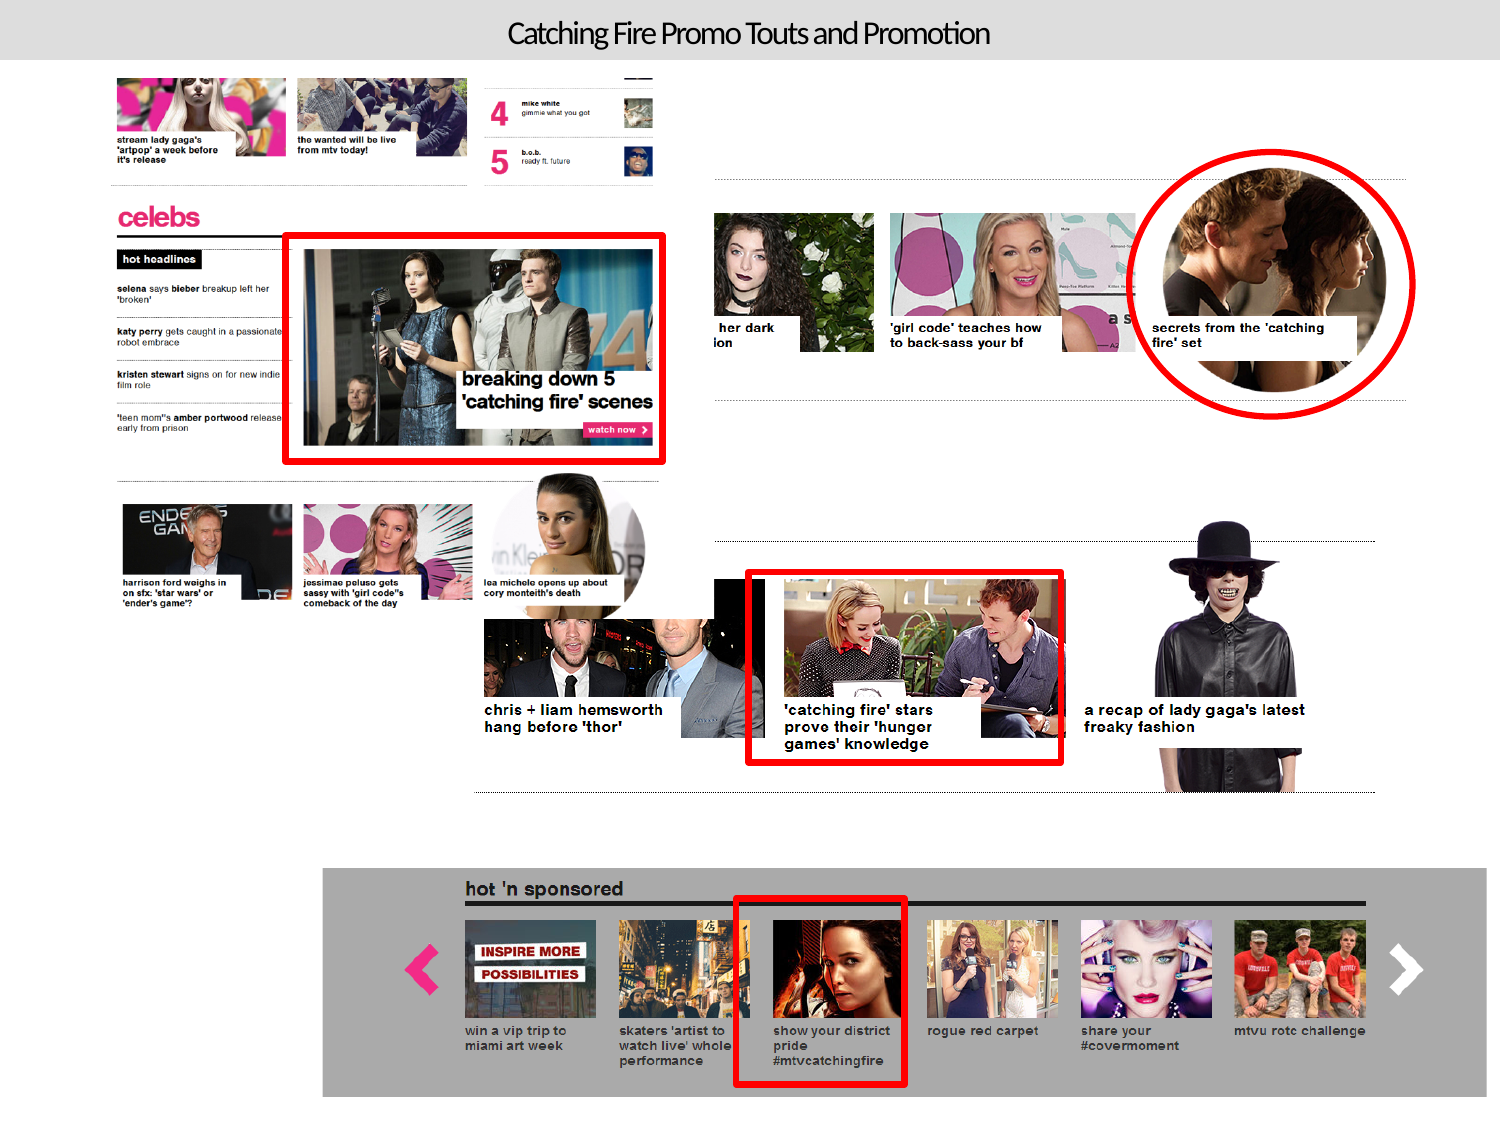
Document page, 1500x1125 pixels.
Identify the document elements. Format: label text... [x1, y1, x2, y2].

title Catching Fire Promo Touts and Promotion [75, 0, 1425, 63]
picture [40, 78, 1487, 1098]
